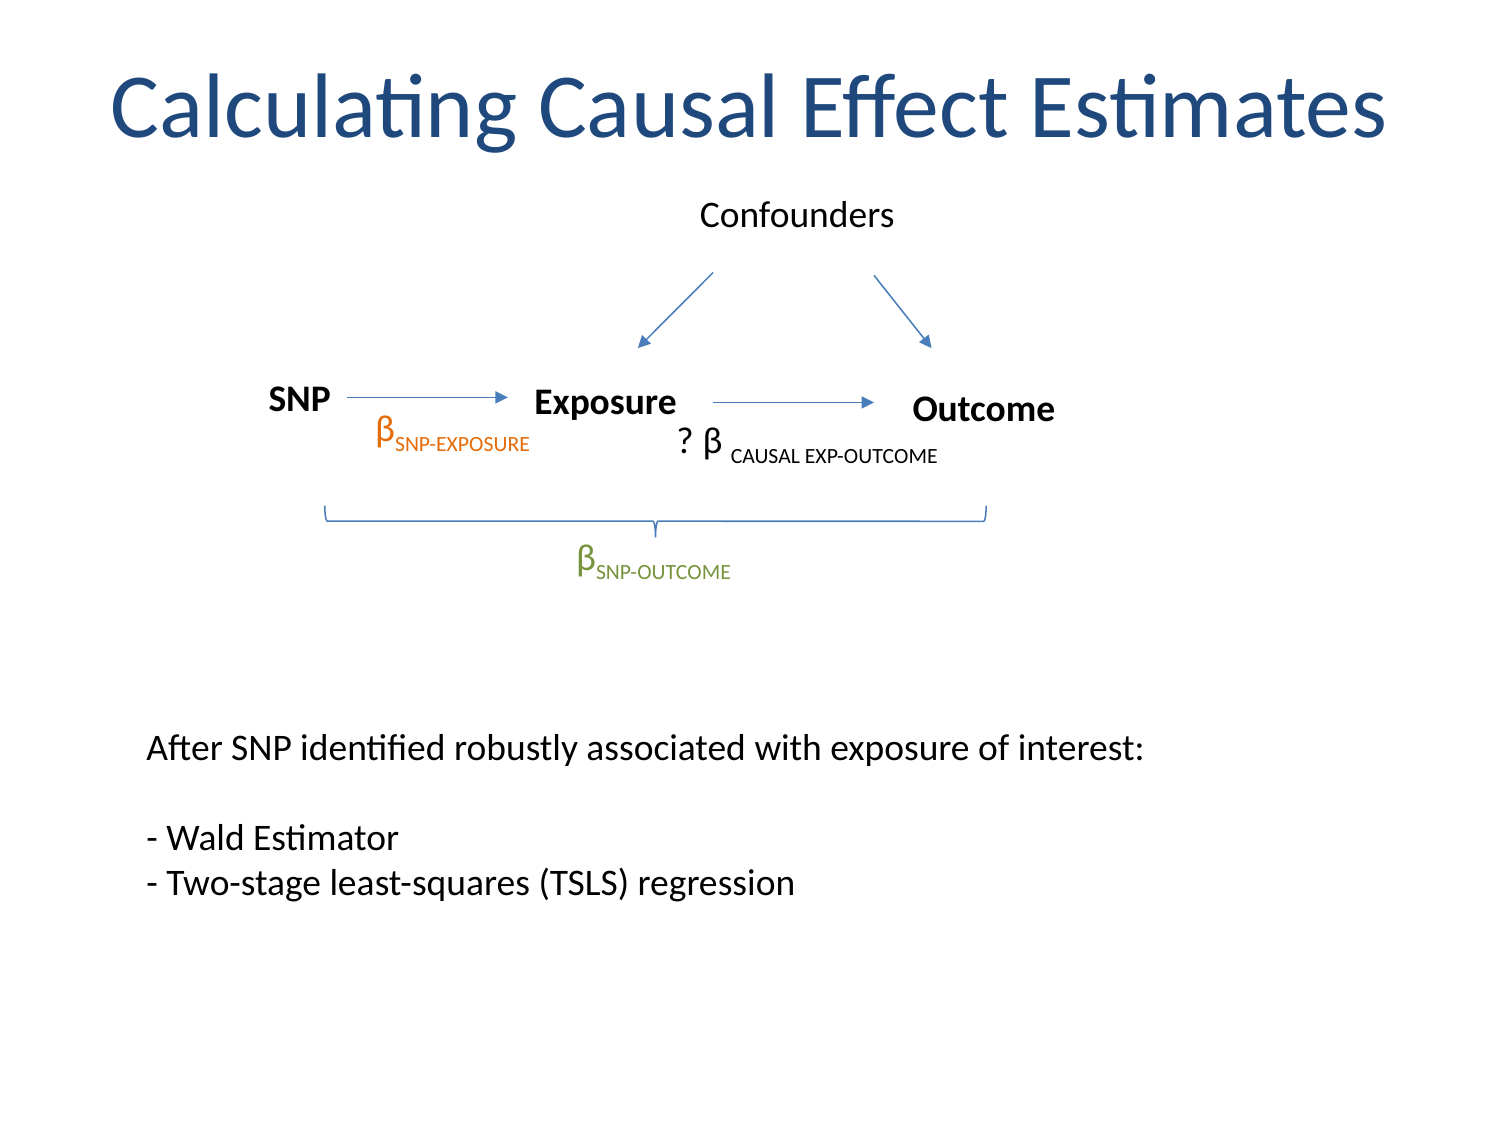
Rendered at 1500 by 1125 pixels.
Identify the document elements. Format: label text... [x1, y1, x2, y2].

text_box SNP [253, 366, 417, 427]
title Calculating Causal Effect Estimates [75, 7, 1425, 195]
text_box Exposure [519, 369, 813, 430]
text_box βSNP-OUTCOME [561, 525, 747, 592]
text_box Confounders [685, 182, 932, 242]
text_box Outcome [897, 376, 1214, 436]
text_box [637, 272, 714, 349]
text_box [873, 275, 932, 349]
text_box After SNP identified robustly associated with exposure of interest: - Wald Estimator - Two-stage least-squares (TSLS) regression [131, 715, 1161, 911]
text_box βSNP-EXPOSURE [360, 397, 545, 463]
text_box [323, 505, 987, 538]
text_box ? β CAUSAL EXP-OUTCOME [661, 408, 953, 475]
